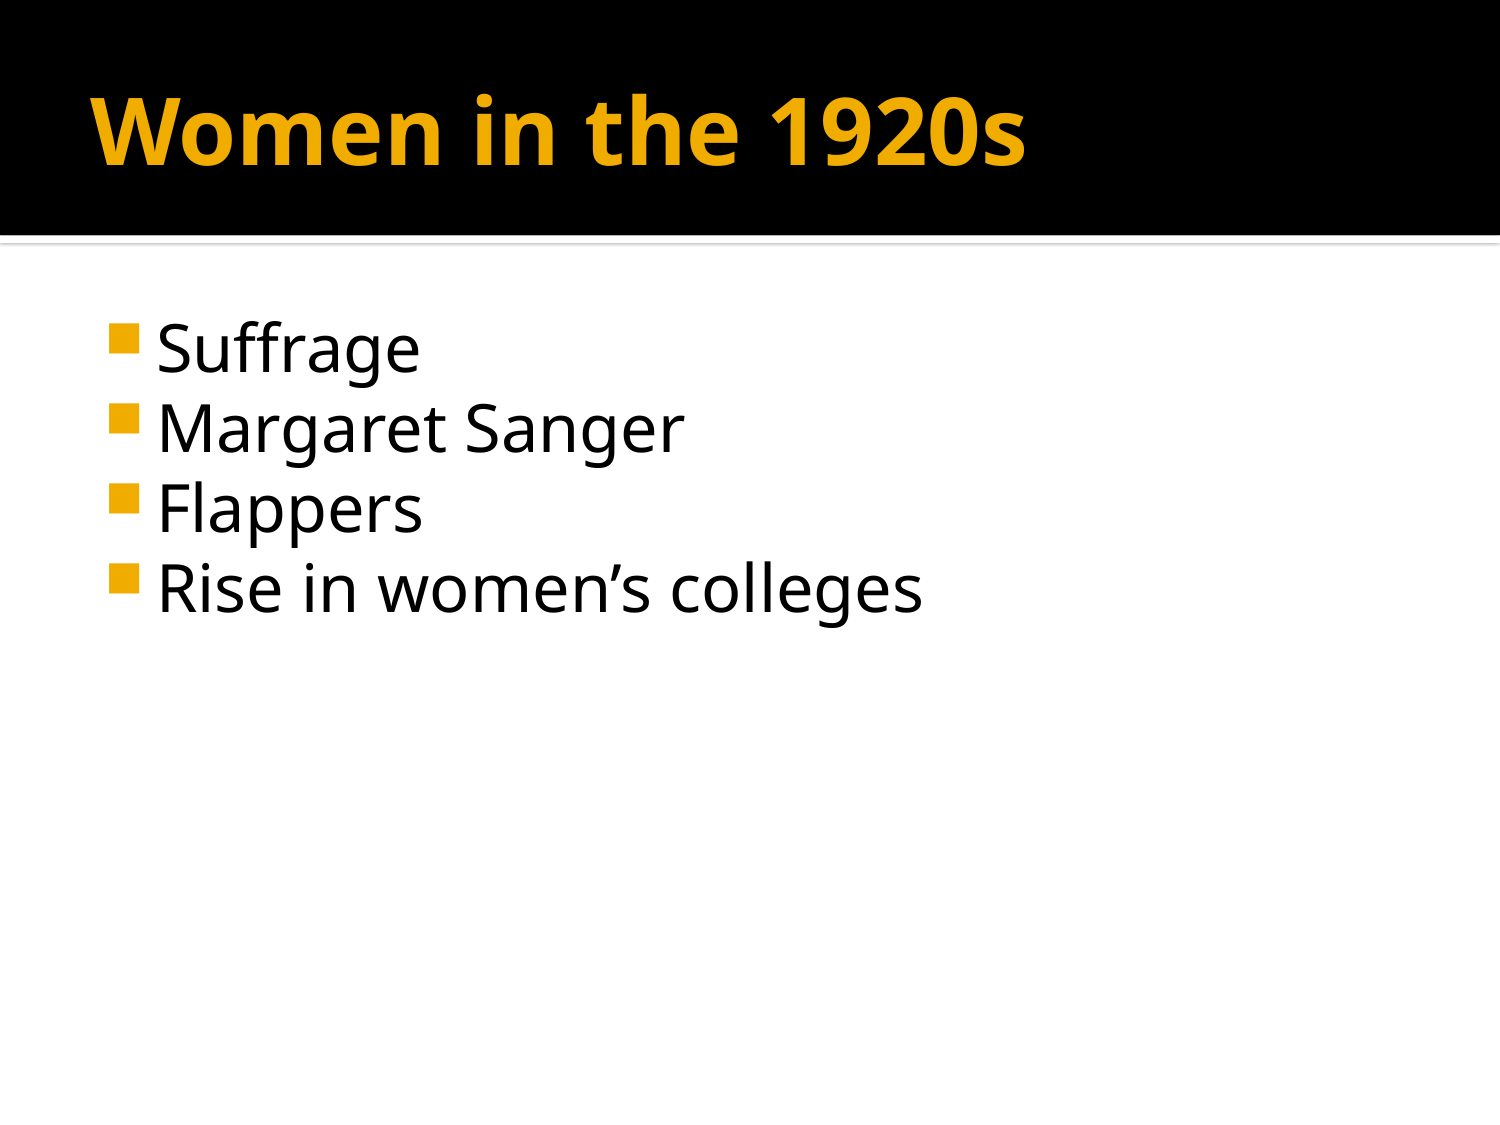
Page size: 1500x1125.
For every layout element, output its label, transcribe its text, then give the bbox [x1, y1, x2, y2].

list Suffrage Margaret Sanger Flappers Rise in women’s colleges [75, 291, 1425, 1050]
title Women in the 1920s [75, 25, 1425, 231]
